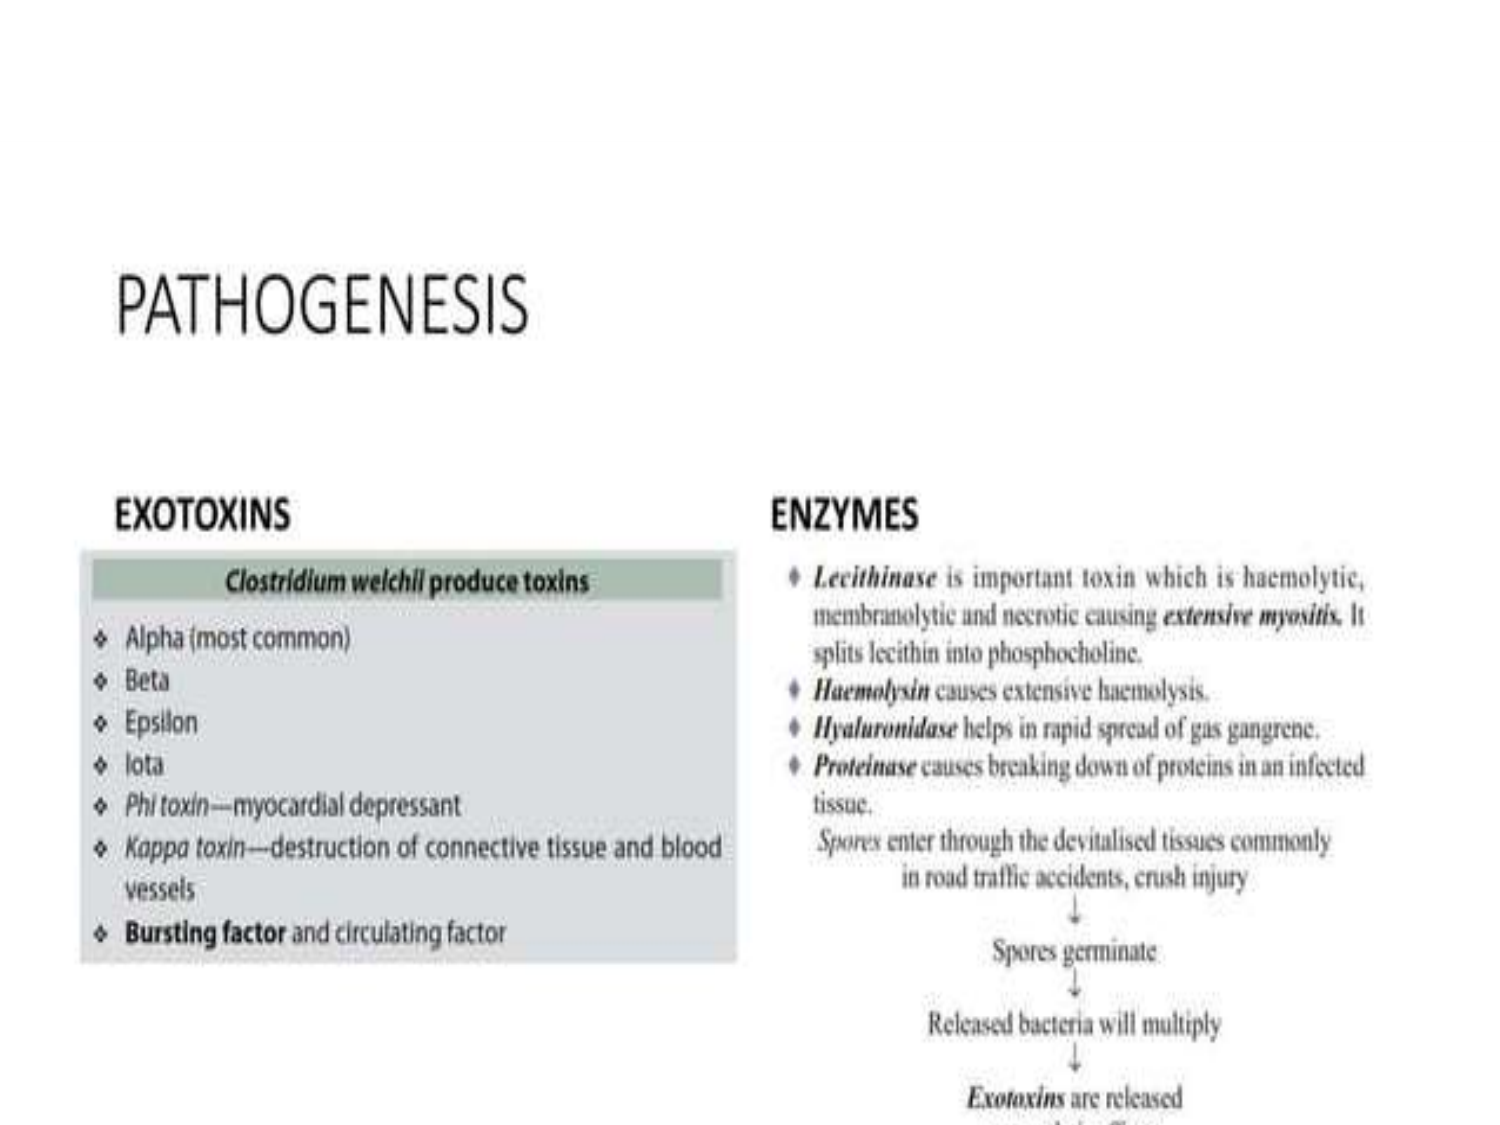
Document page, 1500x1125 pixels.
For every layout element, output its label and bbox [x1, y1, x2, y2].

picture [0, 139, 1500, 1125]
